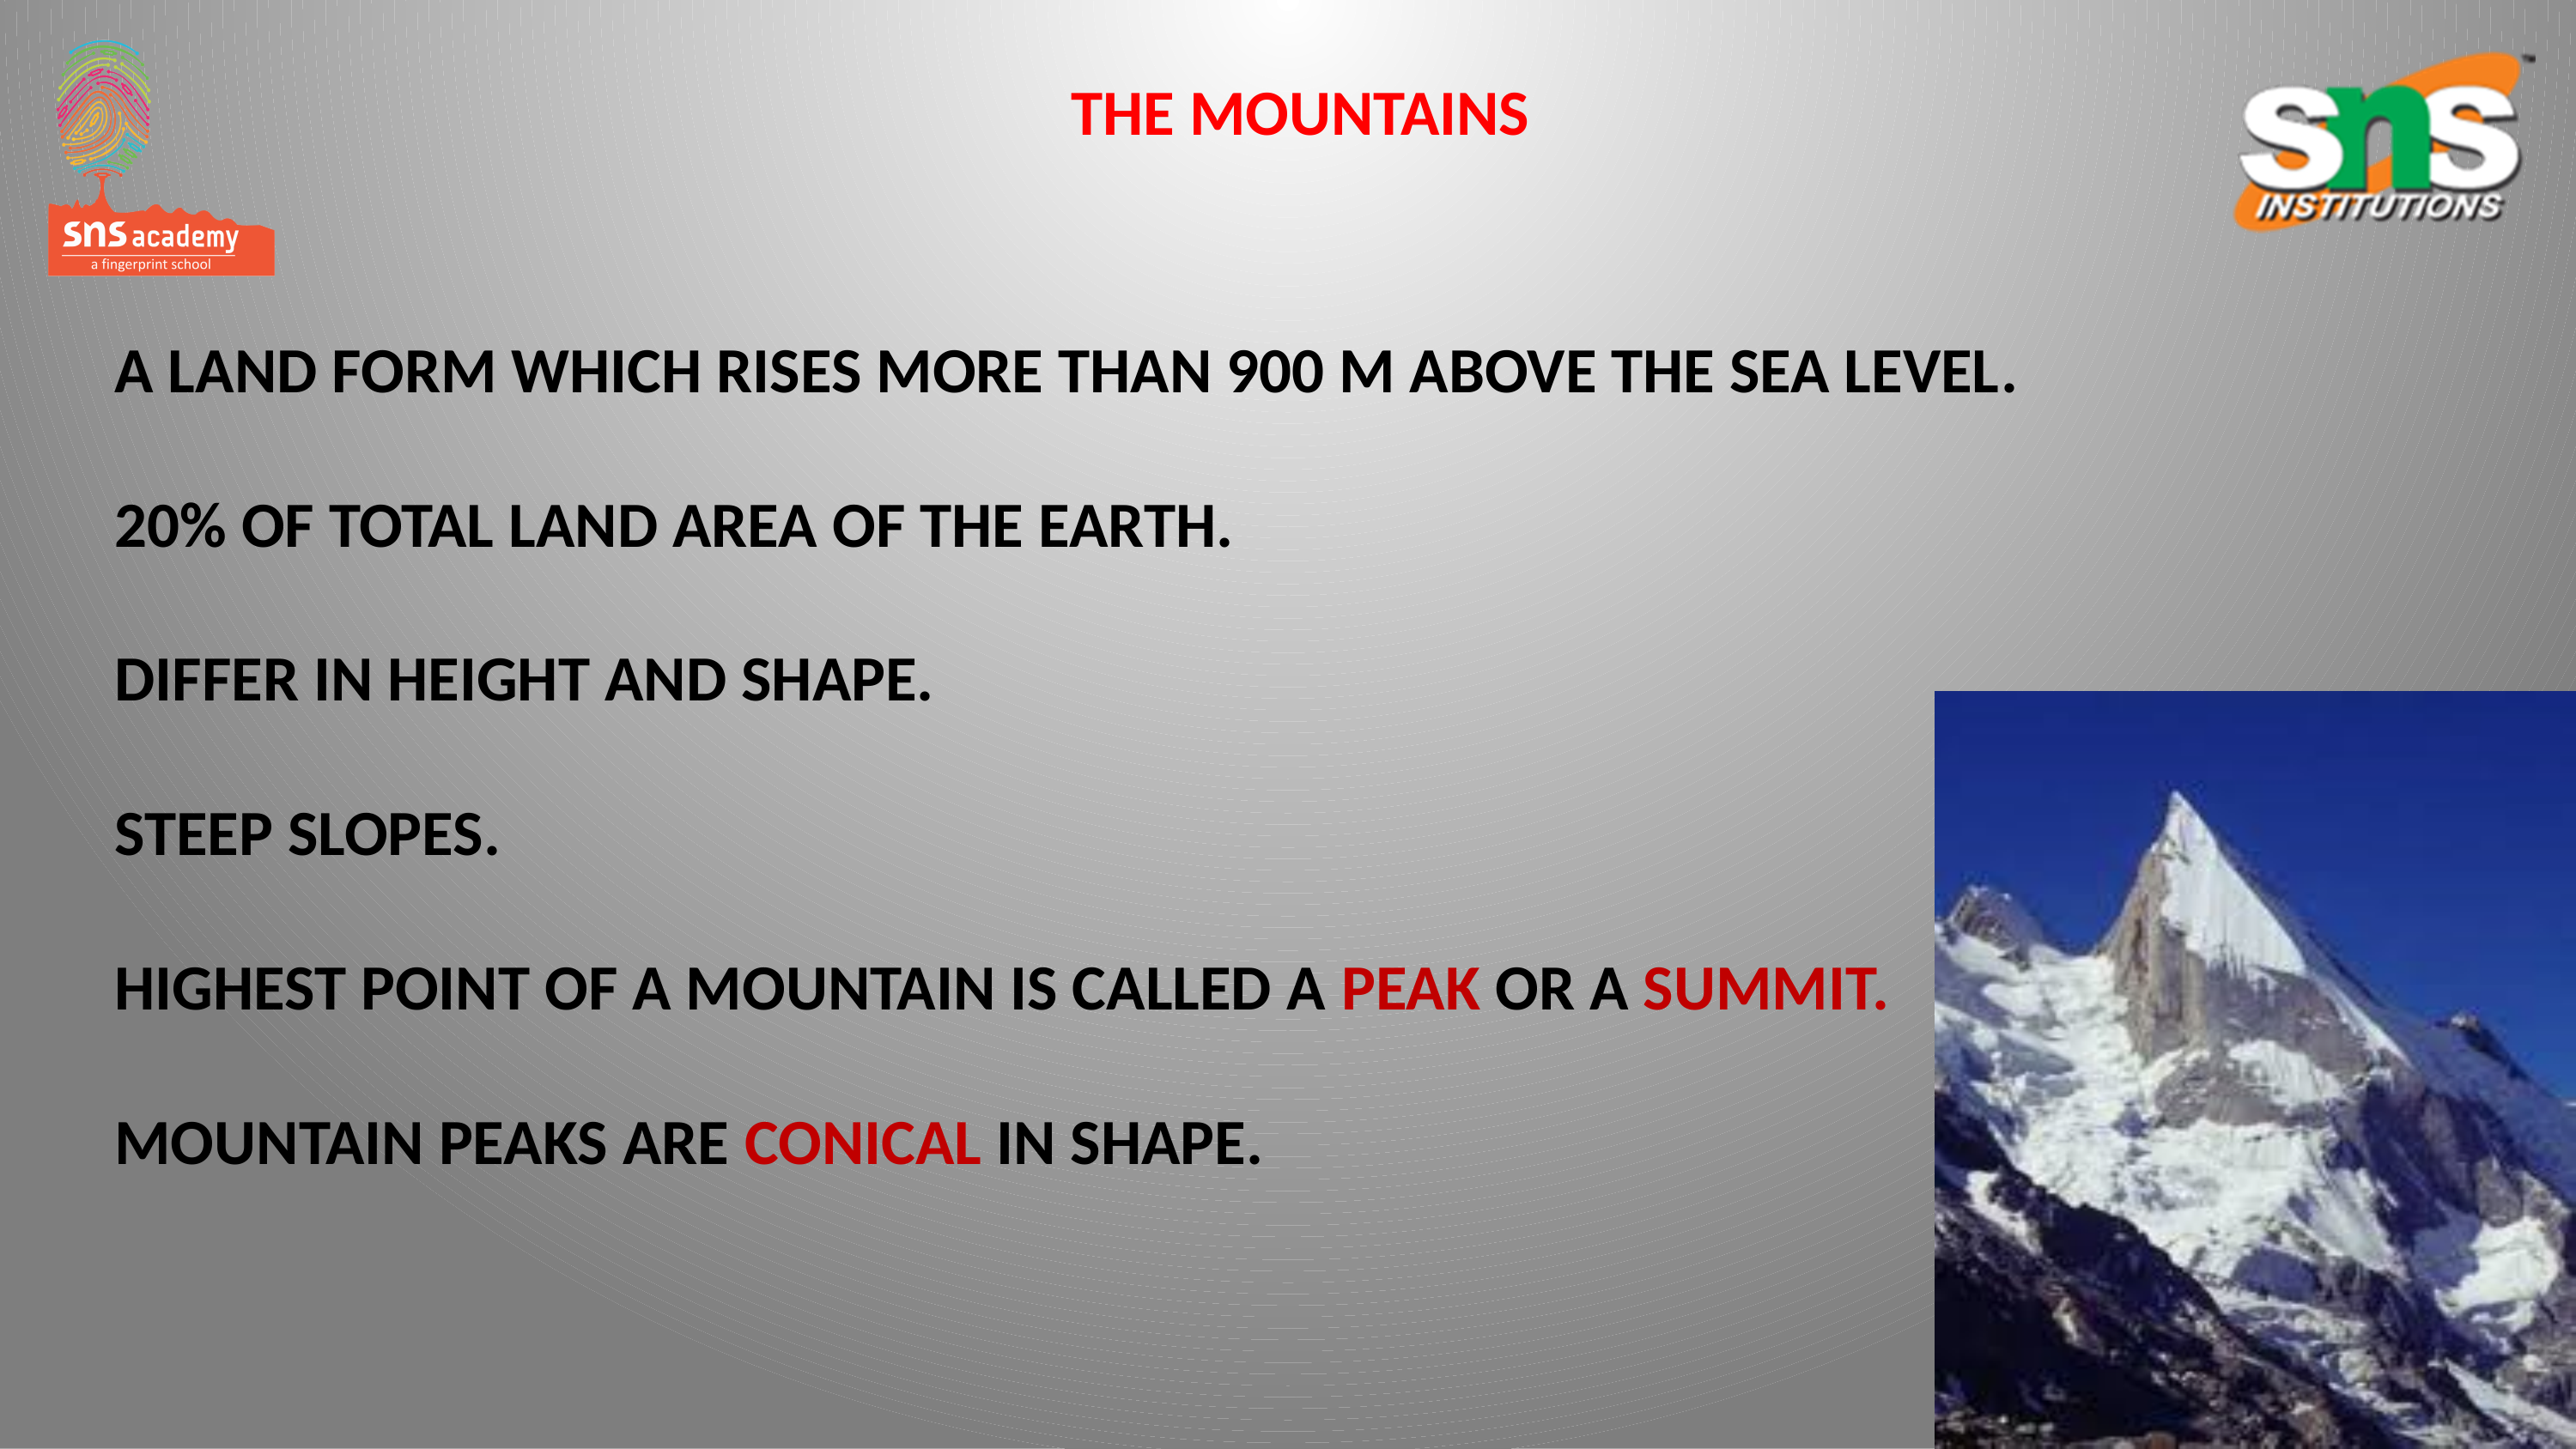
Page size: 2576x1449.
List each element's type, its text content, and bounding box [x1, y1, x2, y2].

picture [38, 33, 280, 285]
text_box THE MOUNTAINS [664, 64, 1905, 155]
title A LAND FORM WHICH RISES MORE THAN 900 M ABOVE THE SEA LEVEL. 20% OF TOTAL LAND AREA OF THE EARTH. DIFFER IN HEIGHT AND SHAPE. STEEP SLOPES. HIGHEST POINT OF A MOUNTAIN IS CALLED A PEAK OR A SUMMIT. MOUNTAIN PEAKS ARE CONICAL IN SHAPE. [101, 322, 2092, 1244]
picture [1935, 691, 2576, 1449]
picture [2233, 50, 2536, 233]
